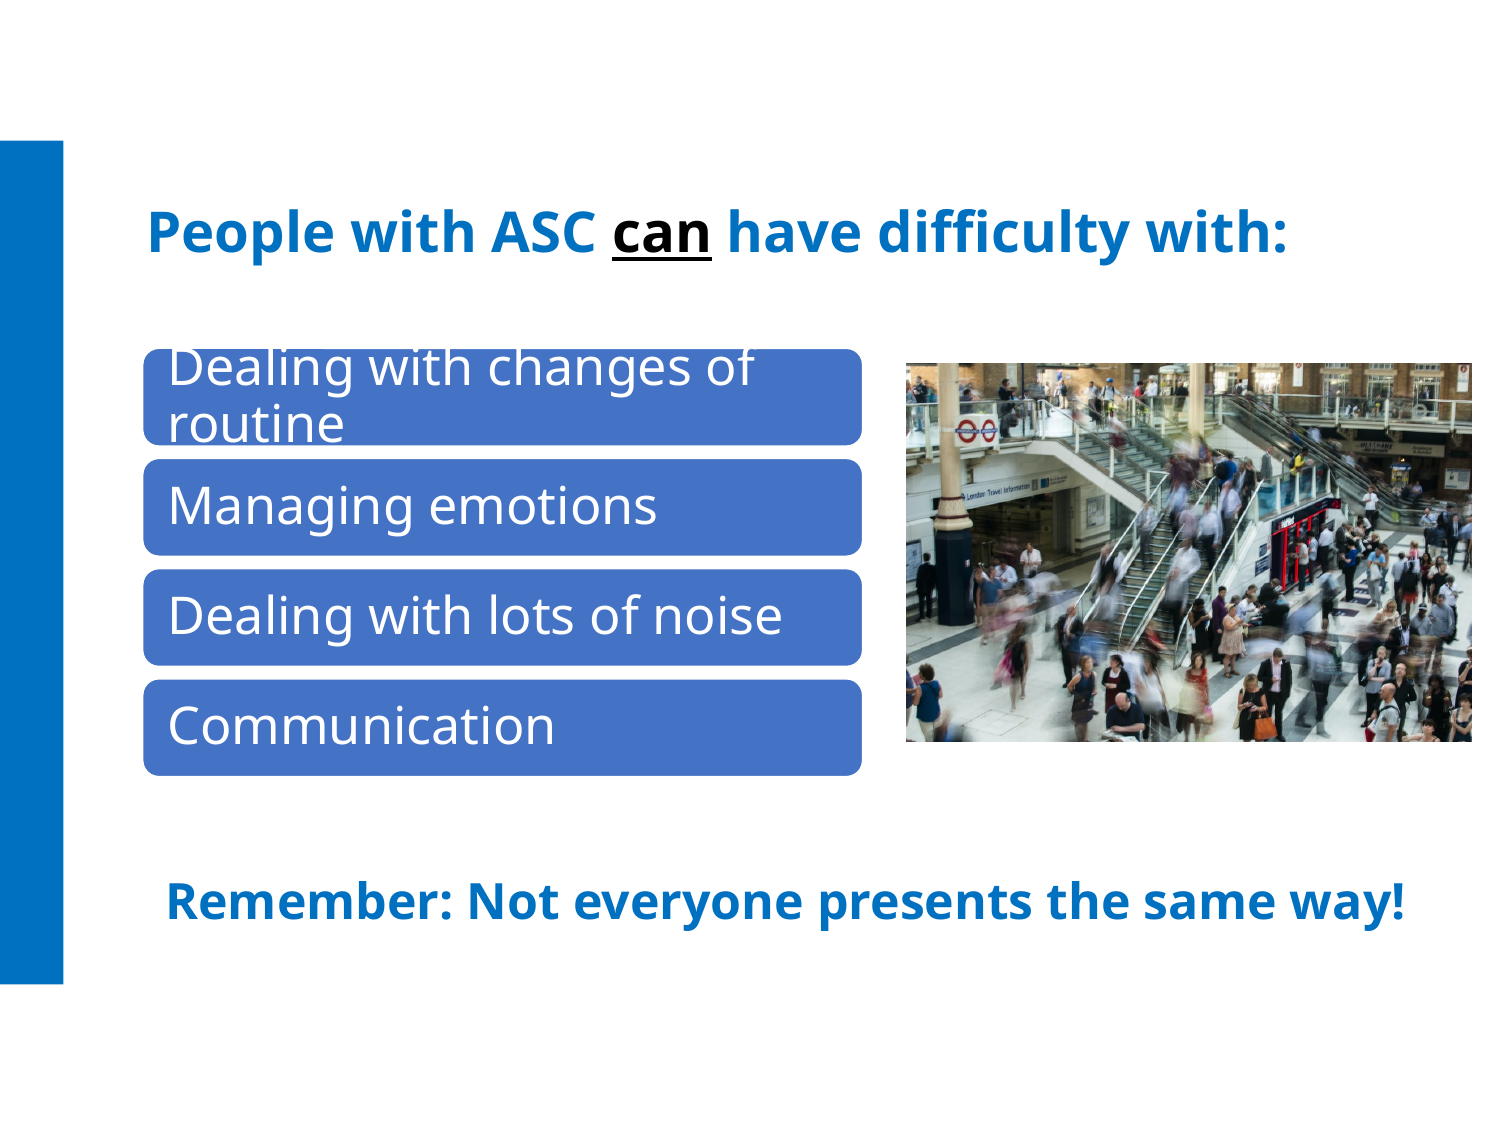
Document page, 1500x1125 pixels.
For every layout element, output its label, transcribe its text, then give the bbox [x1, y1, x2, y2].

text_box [142, 307, 863, 818]
picture [906, 363, 1472, 742]
text_box Remember: Not everyone presents the same way! [154, 833, 1491, 935]
text_box People with ASC can have difficulty with: [134, 167, 1472, 270]
text_box [0, 140, 64, 985]
